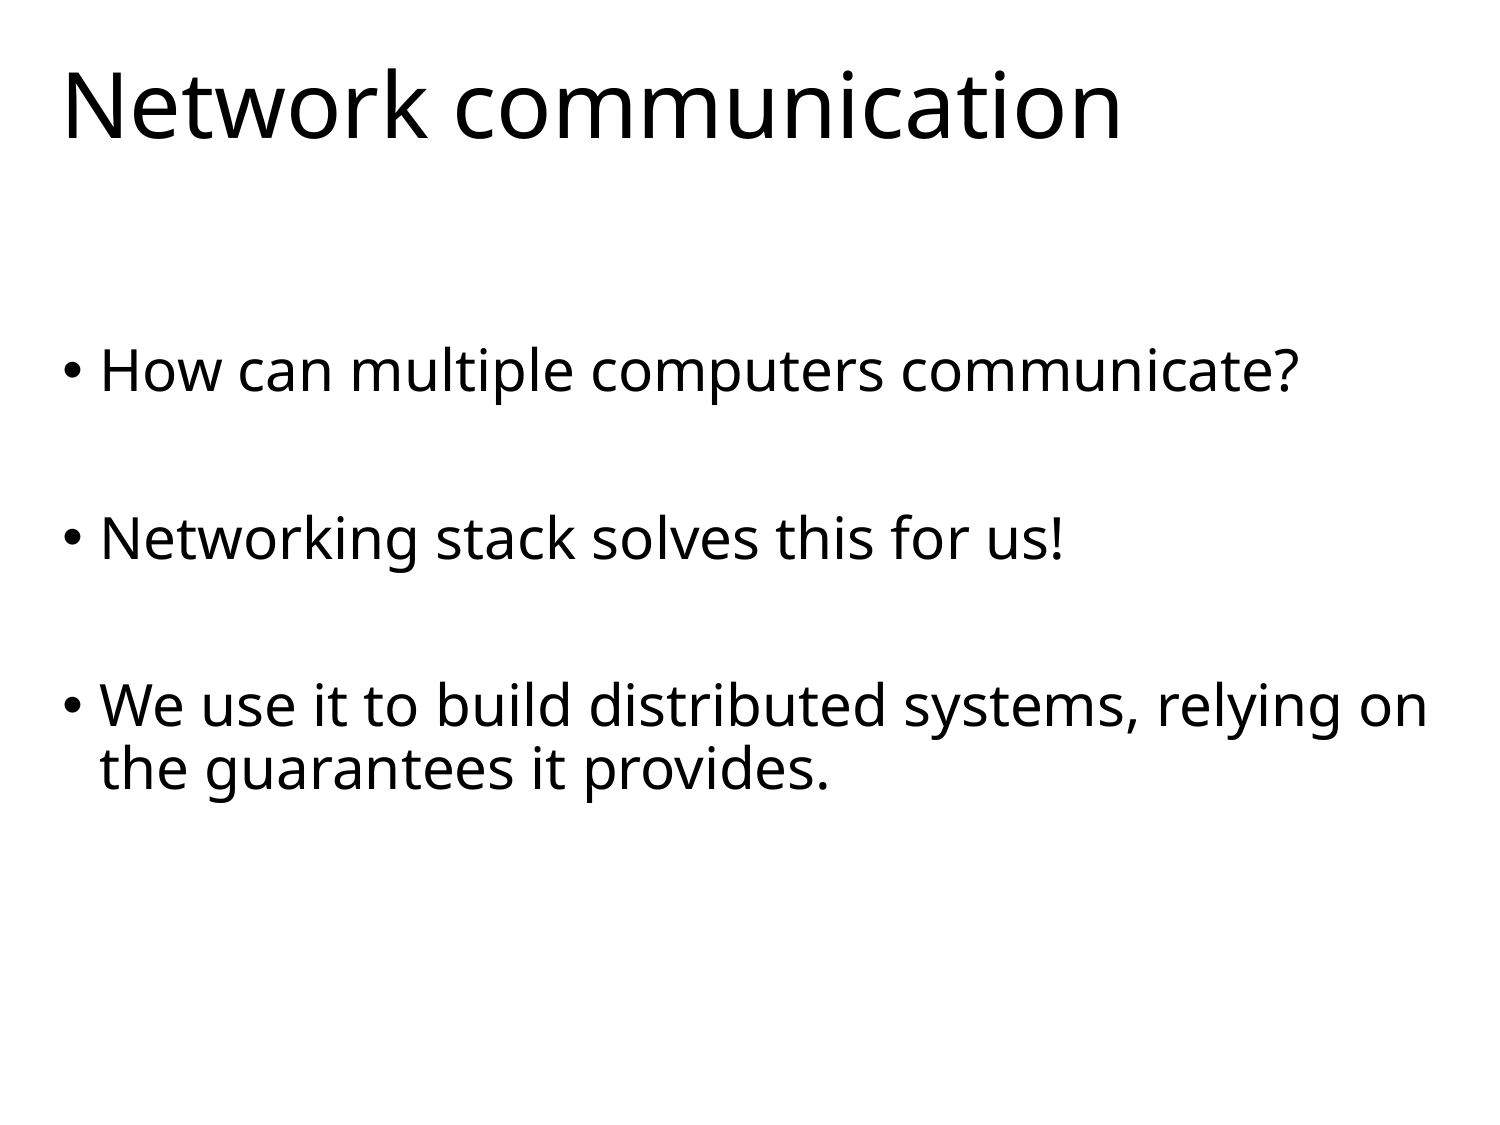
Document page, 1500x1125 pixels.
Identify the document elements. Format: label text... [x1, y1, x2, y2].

title Network communication [45, 0, 1455, 218]
list How can multiple computers communicate? Networking stack solves this for us! We use it to build distributed systems, relying on the guarantees it provides. [47, 243, 1457, 1014]
